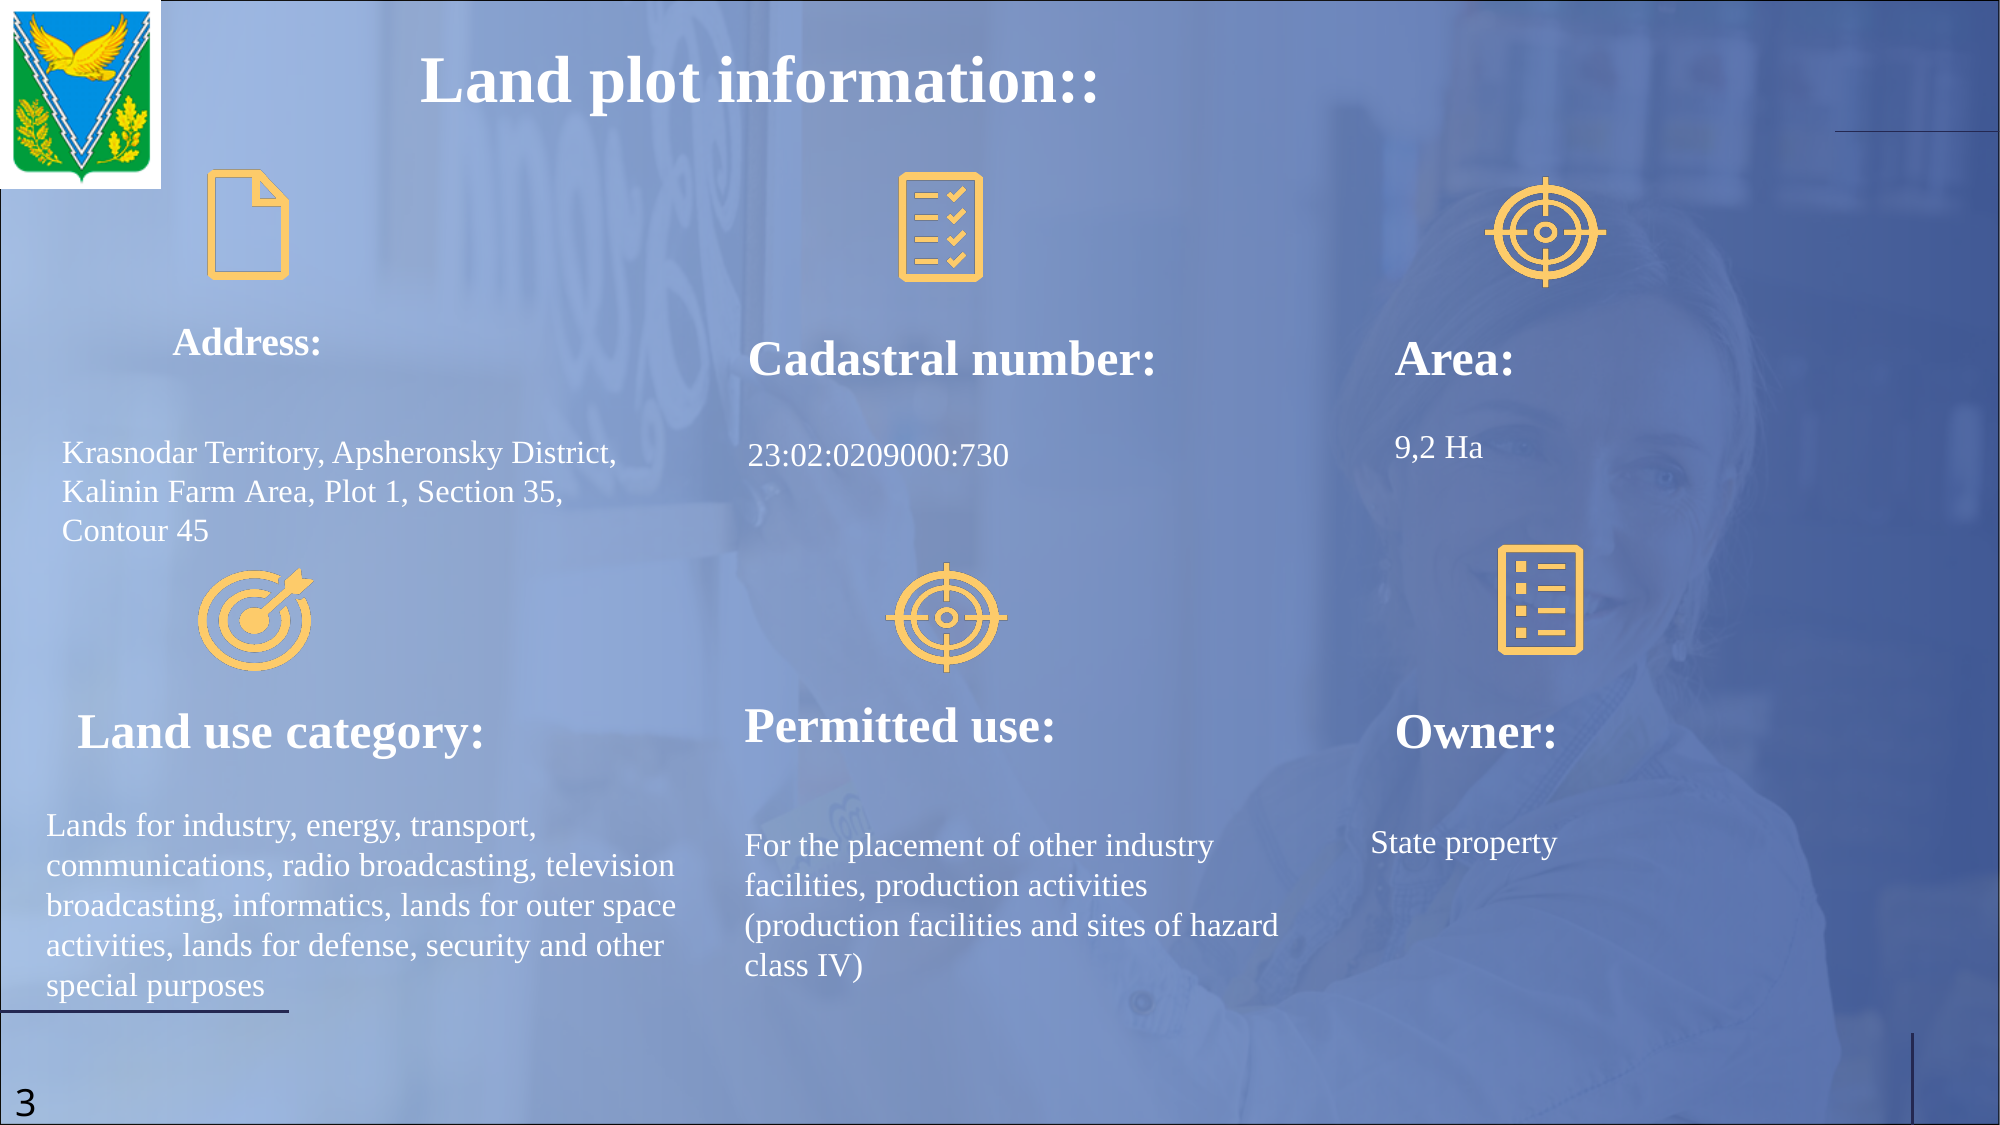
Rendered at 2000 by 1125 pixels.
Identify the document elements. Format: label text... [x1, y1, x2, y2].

list For the placement of other industry facilities, production activities (production facilities and sites of hazard class IV) [729, 816, 1296, 1030]
list Area: [1379, 324, 1889, 407]
picture [875, 161, 1006, 293]
list Krasnodar Territory, Apsheronsky District, Kalinin Farm Area, Plot 1, Section 35, Contour 45 [46, 423, 672, 556]
picture [0, 0, 162, 189]
picture [185, 555, 328, 682]
list Lands for industry, energy, transport, communications, radio broadcasting, television broadcasting, informatics, lands for outer space activities, lands for defense, security and other special purposes [31, 795, 714, 1011]
list Permitted use: [729, 692, 1283, 816]
picture [1474, 533, 1607, 666]
text_box 3 [0, 1071, 52, 1125]
list Address: [157, 313, 370, 397]
list 23:02:0209000:730 [732, 425, 1267, 508]
picture [1474, 167, 1617, 298]
list Cadastral number: [732, 324, 1319, 407]
title Land plot information:: [405, 9, 1692, 203]
list 9,2 Ha [1379, 418, 1874, 508]
picture [875, 553, 1018, 682]
picture [184, 158, 311, 291]
list Owner: [1379, 698, 1914, 781]
list State property [1355, 813, 1945, 1004]
list Land use category: [62, 697, 657, 780]
